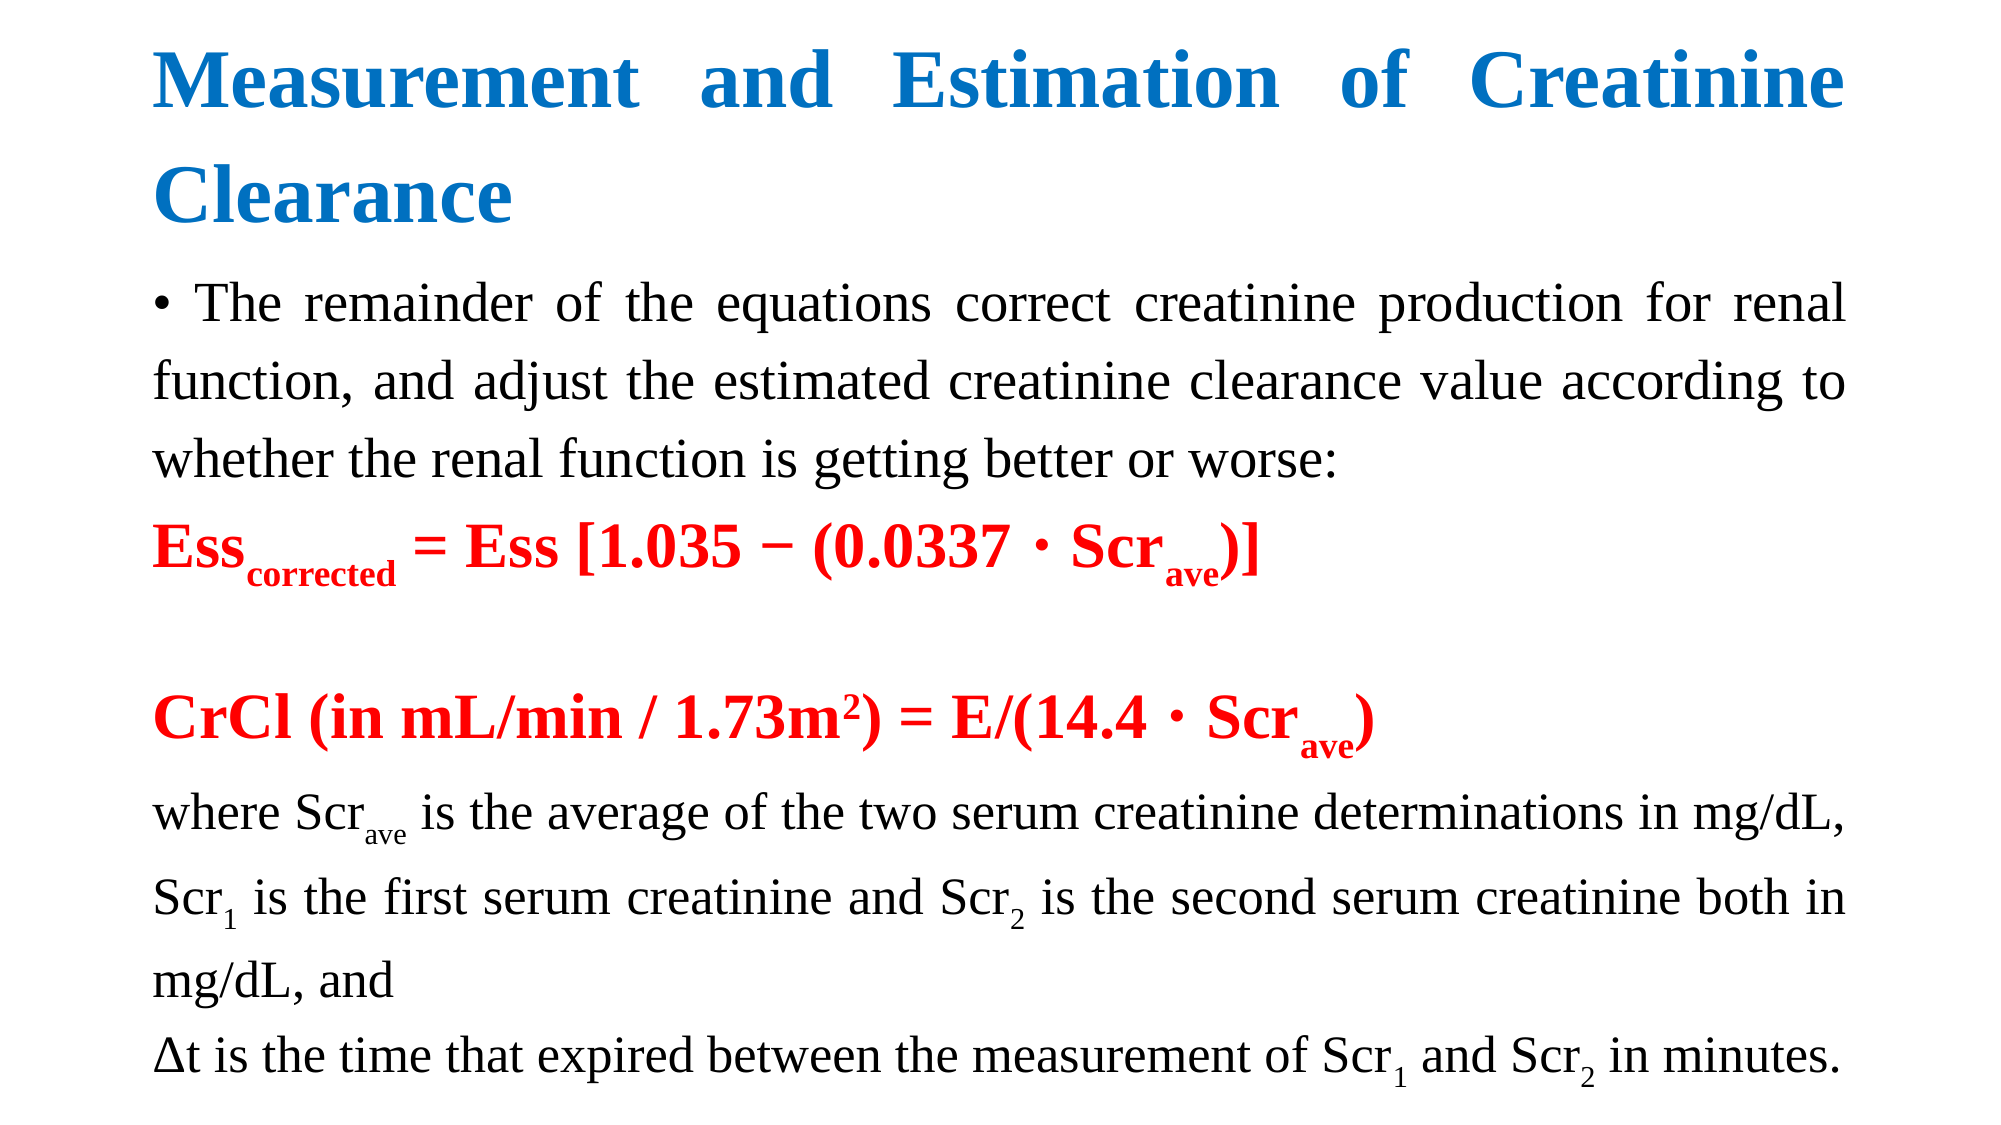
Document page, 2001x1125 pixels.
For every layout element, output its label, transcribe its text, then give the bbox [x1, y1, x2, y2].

title Measurement and Estimation of Creatinine Clearance [137, 0, 1863, 248]
